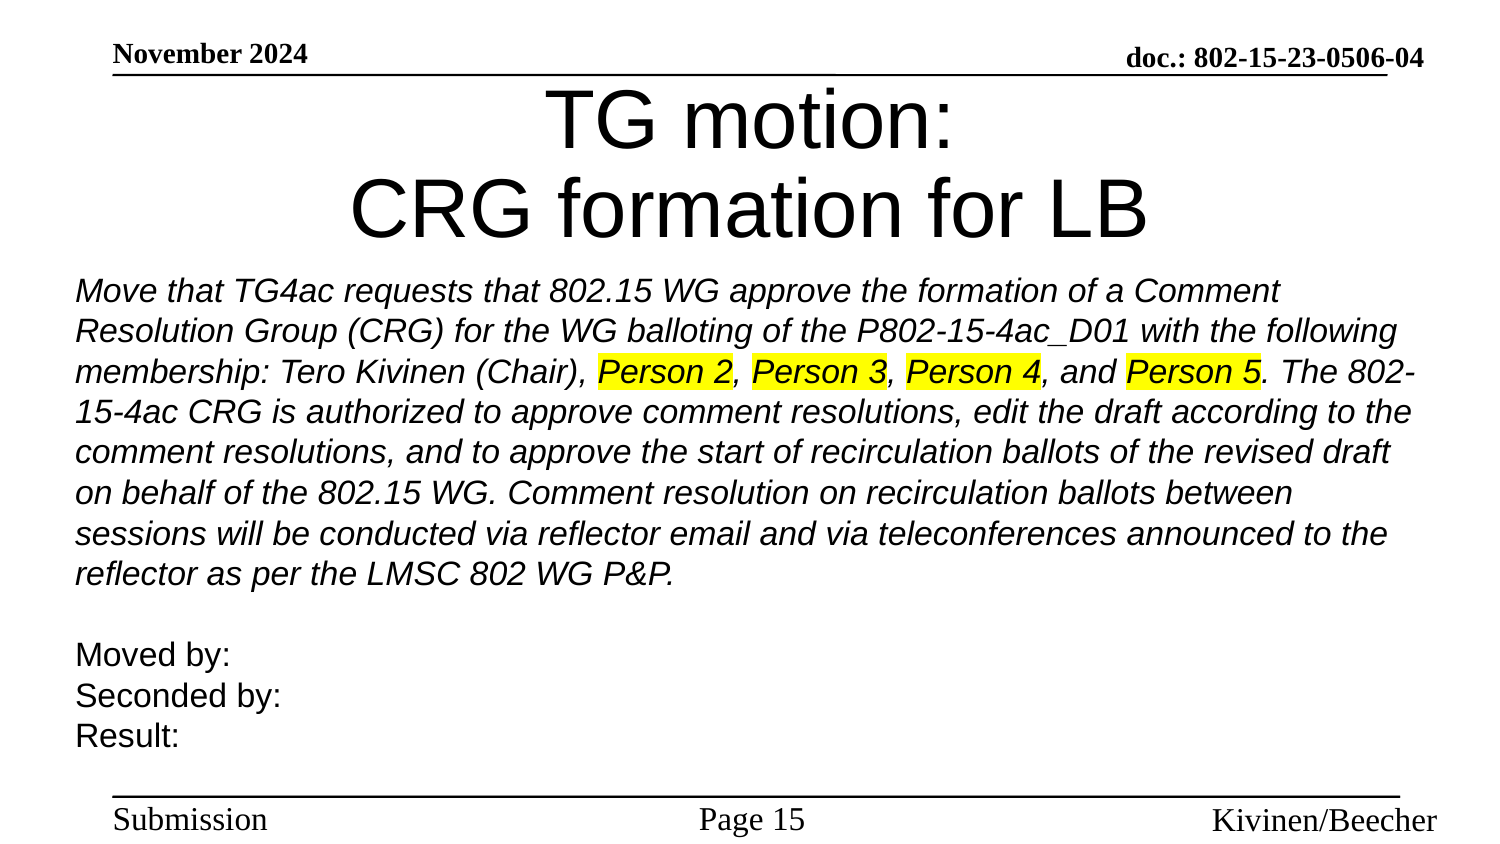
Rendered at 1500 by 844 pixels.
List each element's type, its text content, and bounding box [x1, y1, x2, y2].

text_box Move that TG4ac requests that 802.15 WG approve the formation of a Comment Resolution Group (CRG) for the WG balloting of the P802-15-4ac_D01 with the following membership: Tero Kivinen (Chair), Person 2, Person 3, Person 4, and Person 5. The 802-15-4ac CRG is authorized to approve comment resolutions, edit the draft according to the comment resolutions, and to approve the start of recirculation ballots of the revised draft on behalf of the 802.15 WG. Comment resolution on recirculation ballots between sessions will be conducted via reflector email and via teleconferences announced to the reflector as per the LMSC 802 WG P&P. Moved by: Seconded by: Result: [75, 268, 1425, 757]
title TG motion: CRG formation for LB [37, 95, 1463, 237]
